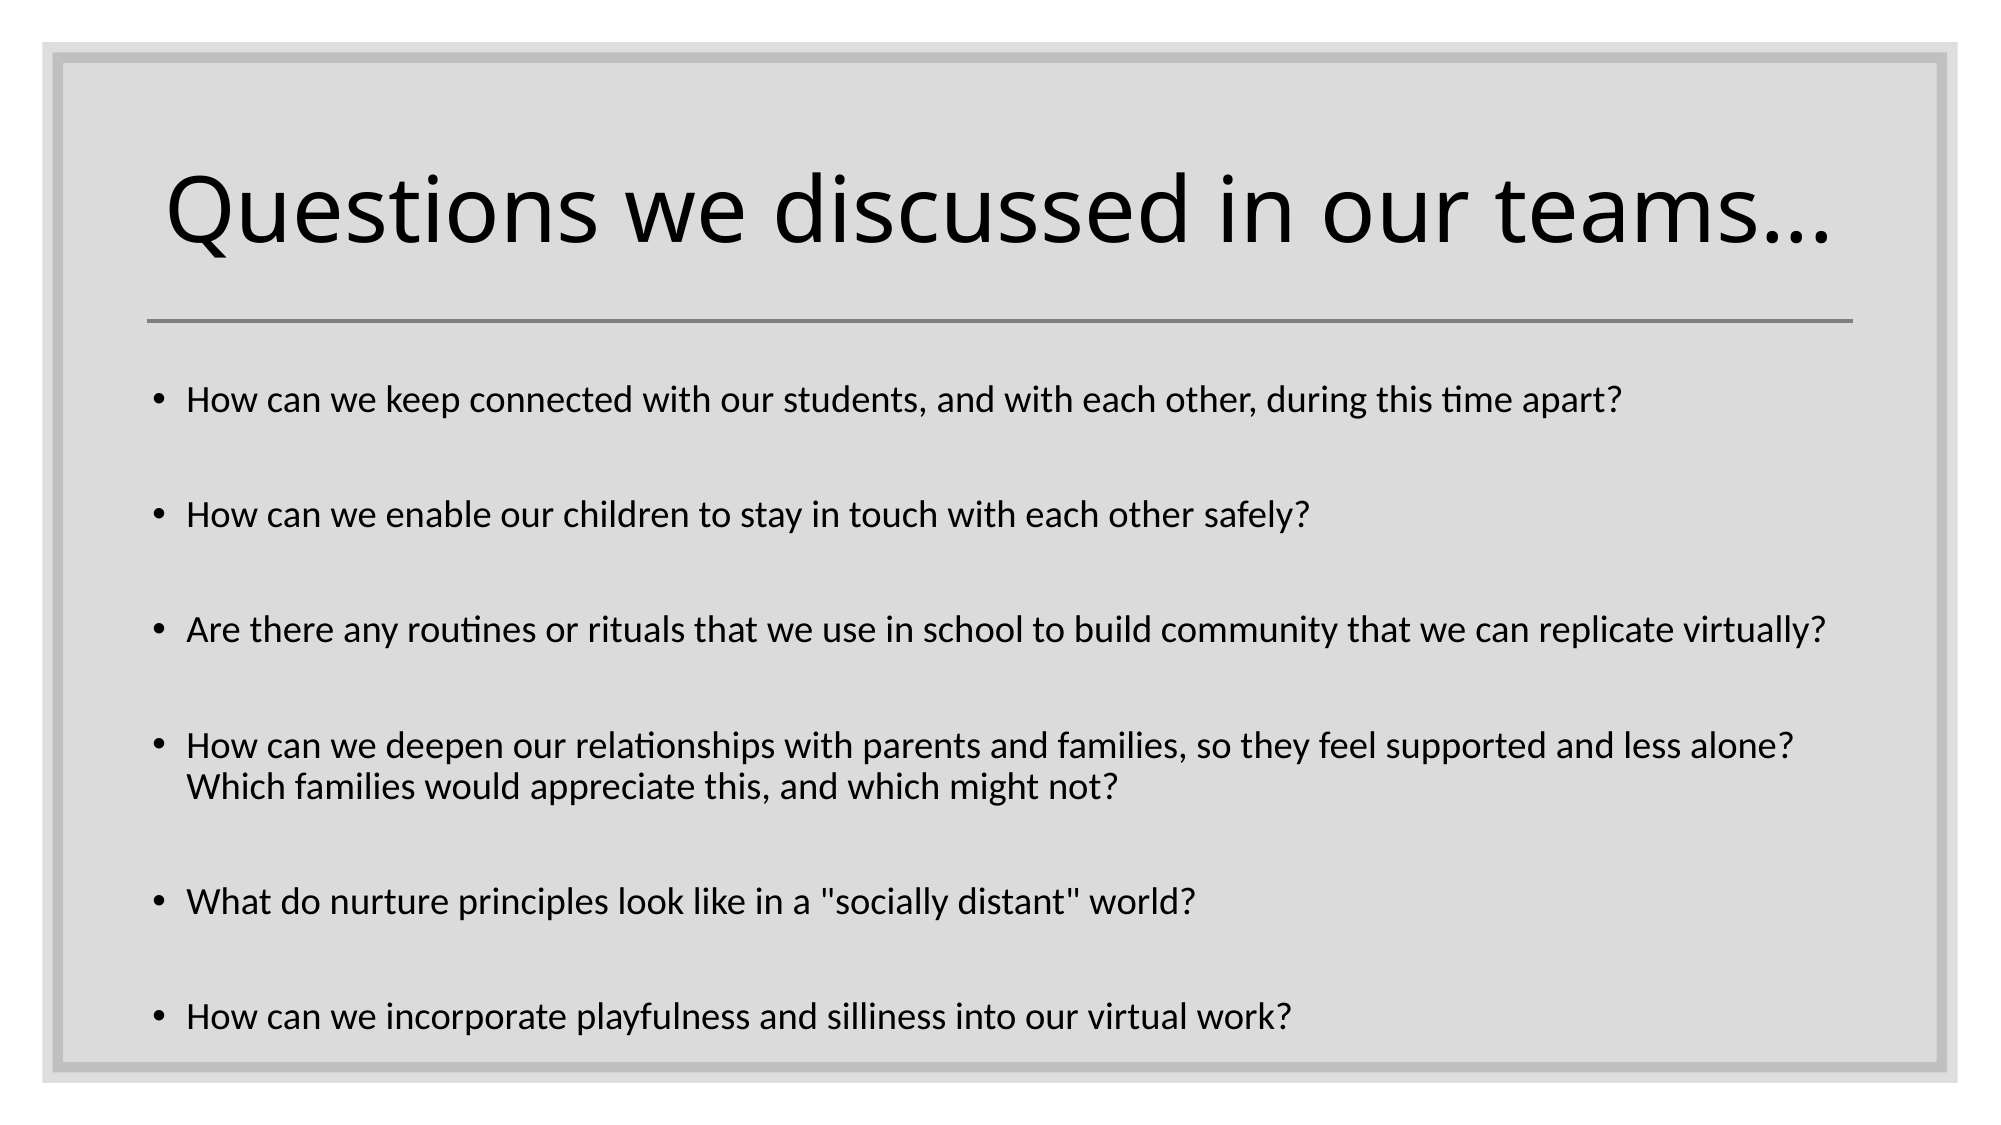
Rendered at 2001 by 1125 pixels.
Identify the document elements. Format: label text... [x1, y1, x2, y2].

list How can we keep connected with our students, and with each other, during this time apart? How can we enable our children to stay in touch with each other safely? Are there any routines or rituals that we use in school to build community that we can replicate virtually? How can we deepen our relationships with parents and families, so they feel supported and less alone? Which families would appreciate this, and which might not? What do nurture principles look like in a "socially distant" world? How can we incorporate playfulness and silliness into our virtual work? [137, 372, 1863, 1061]
text_box [52, 51, 1948, 1073]
title Questions we discussed in our teams... [137, 103, 1863, 322]
